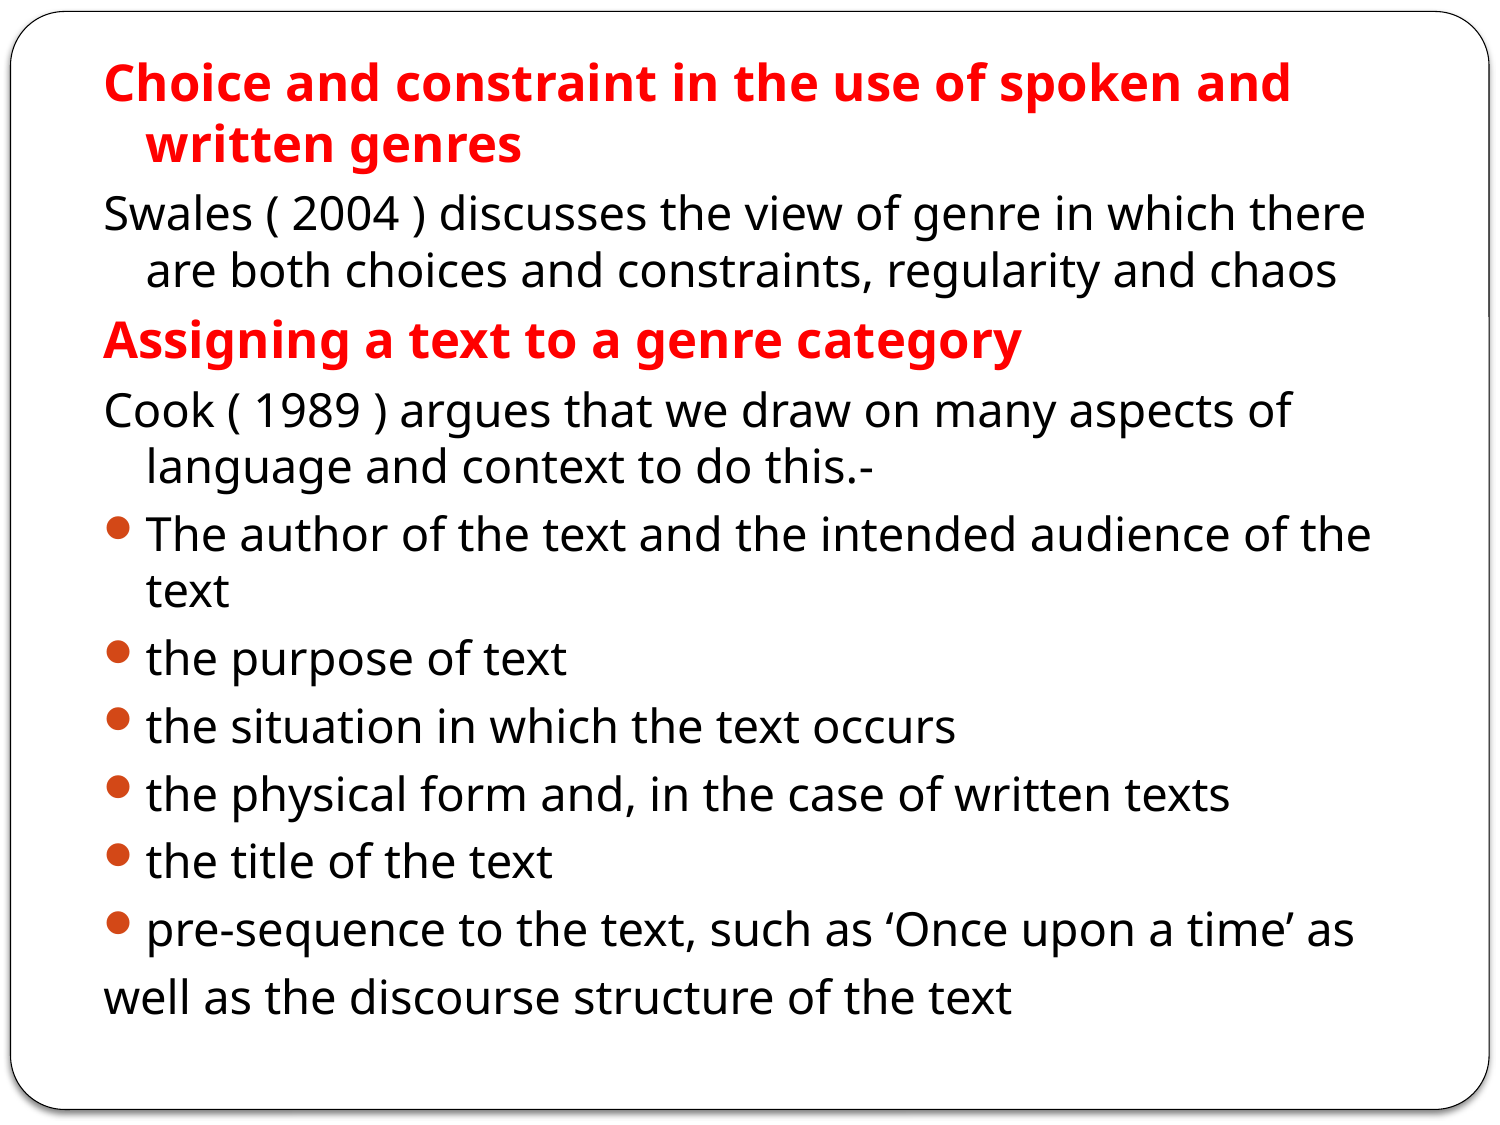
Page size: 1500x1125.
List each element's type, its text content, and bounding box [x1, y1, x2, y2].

list Choice and constraint in the use of spoken and written genres Swales ( 2004 ) discusses the view of genre in which there are both choices and constraints, regularity and chaos Assigning a text to a genre category Cook ( 1989 ) argues that we draw on many aspects of language and context to do this.- The author of the text and the intended audience of the text the purpose of text the situation in which the text occurs the physical form and, in the case of written texts the title of the text pre-sequence to the text, such as ‘Once upon a time’ as well as the discourse structure of the text [88, 42, 1447, 1047]
